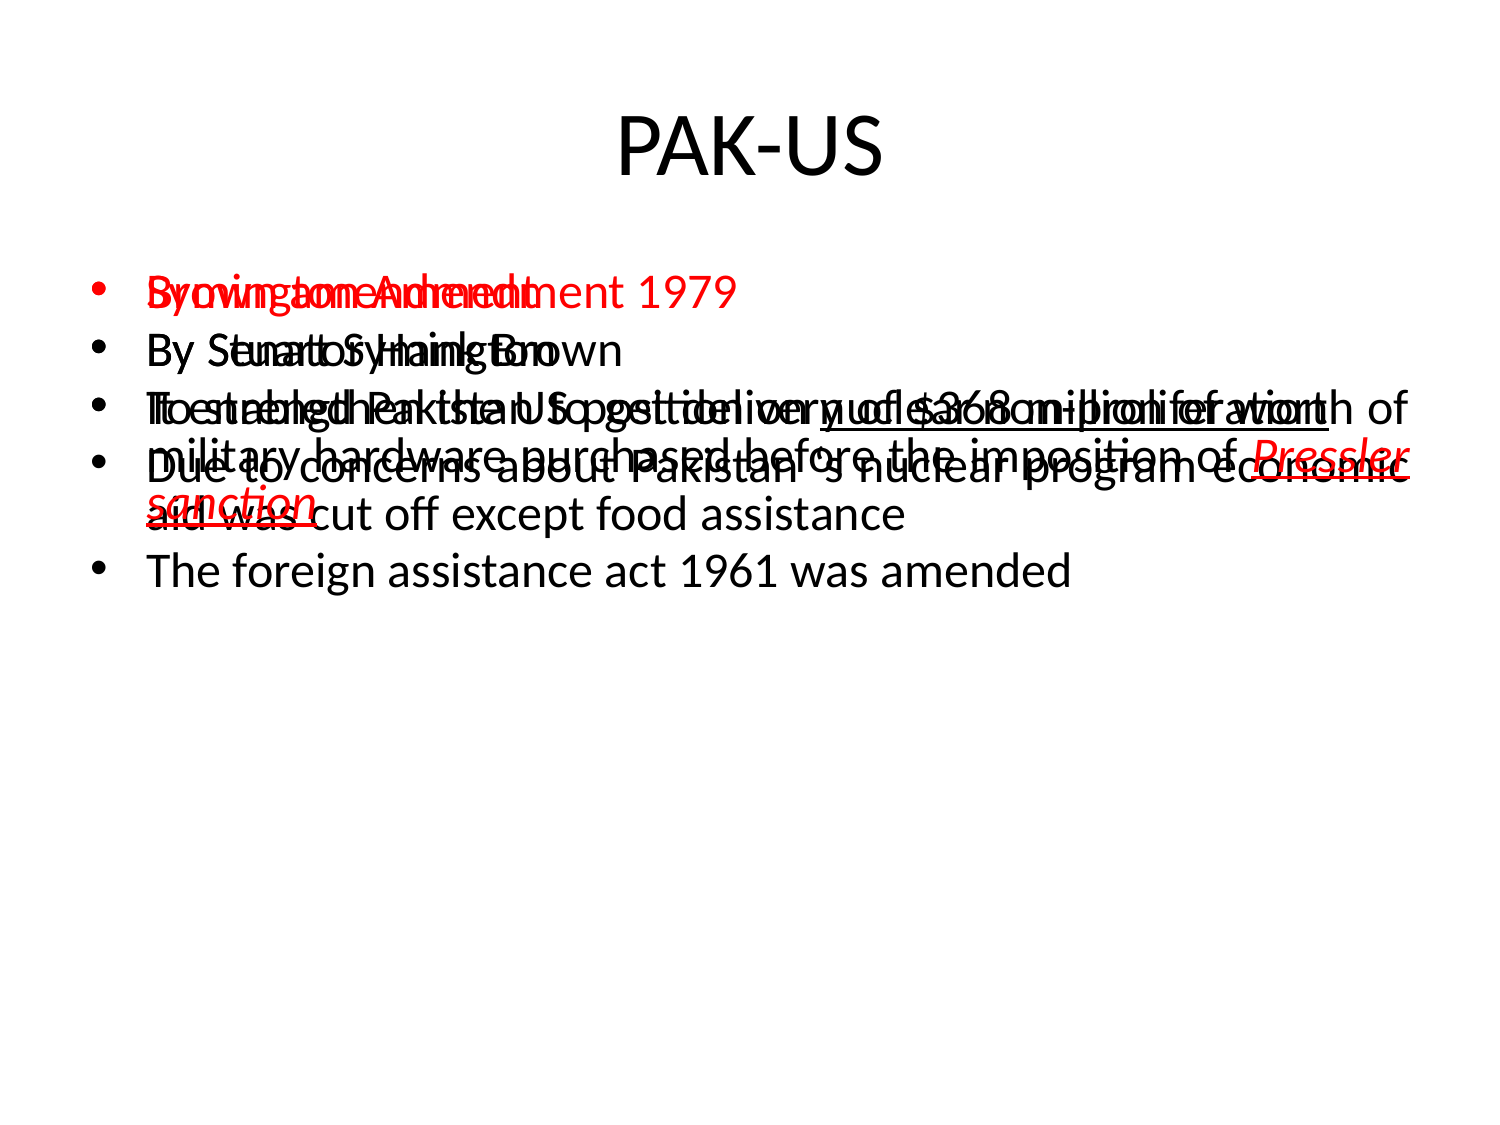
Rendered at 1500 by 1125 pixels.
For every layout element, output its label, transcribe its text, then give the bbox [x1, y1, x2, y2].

list Brown amendment By Senator Hank Brown It enabled Pakistan to get delivery of $368 million of worth of military hardware purchased before the imposition of Pressler sanction [75, 262, 1425, 1005]
title PAK-US [75, 45, 1425, 233]
